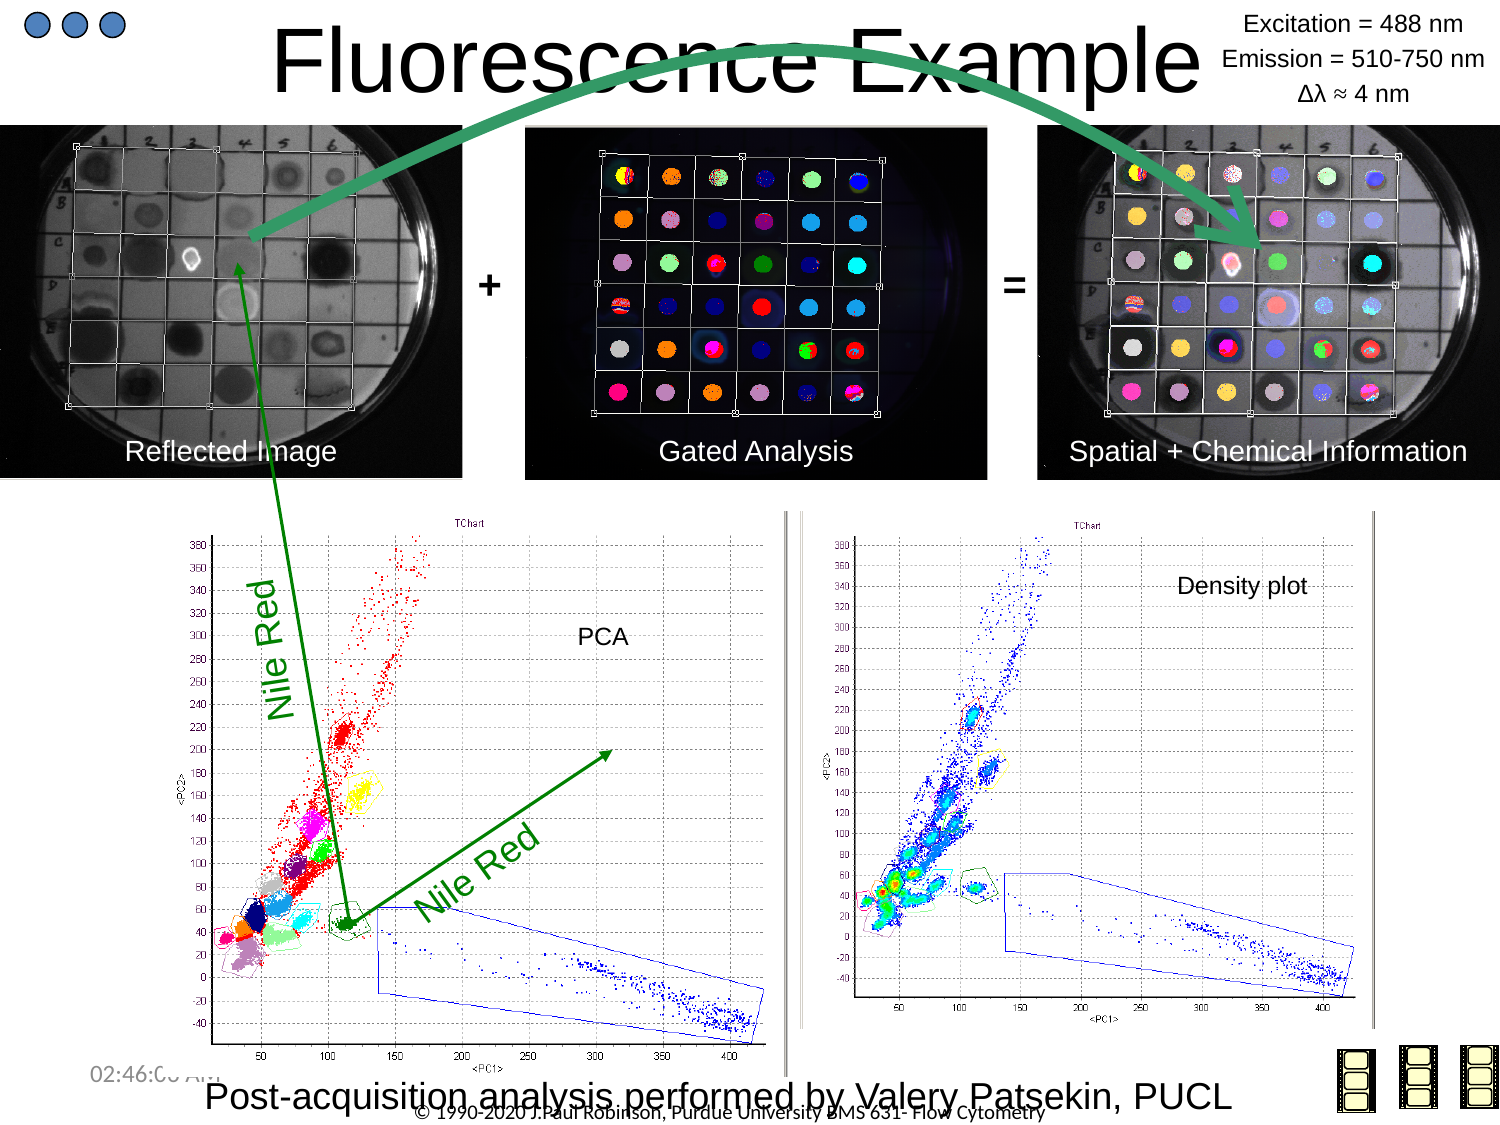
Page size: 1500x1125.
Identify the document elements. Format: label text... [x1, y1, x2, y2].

text_box [1400, 1045, 1438, 1109]
text_box + [466, 249, 519, 315]
text_box = [991, 249, 1032, 315]
picture [799, 510, 1376, 1029]
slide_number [75, 1042, 425, 1103]
text_box [1337, 1049, 1375, 1113]
text_box Excitation = 488 nm Emission = 510-750 nm Δλ ≈ 4 nm [1413, 0, 1500, 115]
text_box [24, 12, 50, 38]
text_box [99, 12, 125, 38]
picture [162, 510, 788, 1077]
picture [524, 124, 988, 480]
title Fluorescence Example [62, 0, 1413, 134]
text_box [62, 12, 88, 38]
text_box [1461, 1045, 1499, 1108]
picture [0, 124, 463, 480]
text_box [466, 49, 1068, 248]
text_box Post-acquisition analysis performed by Valery Patsekin, PUCL [99, 1064, 1338, 1125]
picture [1037, 124, 1500, 480]
